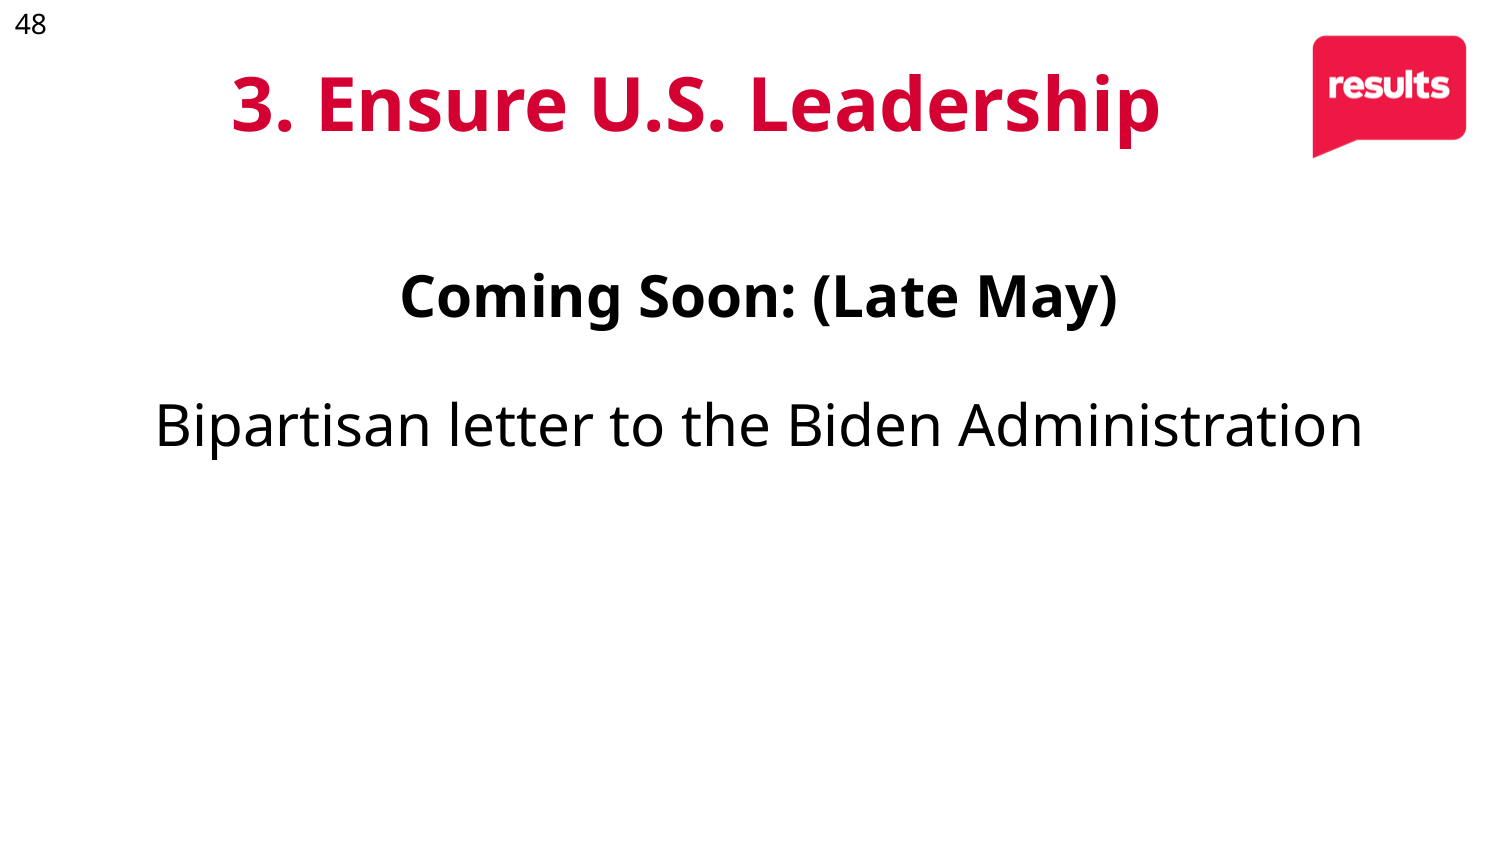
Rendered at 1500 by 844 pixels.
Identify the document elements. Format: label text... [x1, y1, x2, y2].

picture [1289, 13, 1490, 175]
list Coming Soon: (Late May) Bipartisan letter to the Biden Administration [67, 242, 1433, 739]
title 3. Ensure U.S. Leadership [115, 31, 1260, 173]
